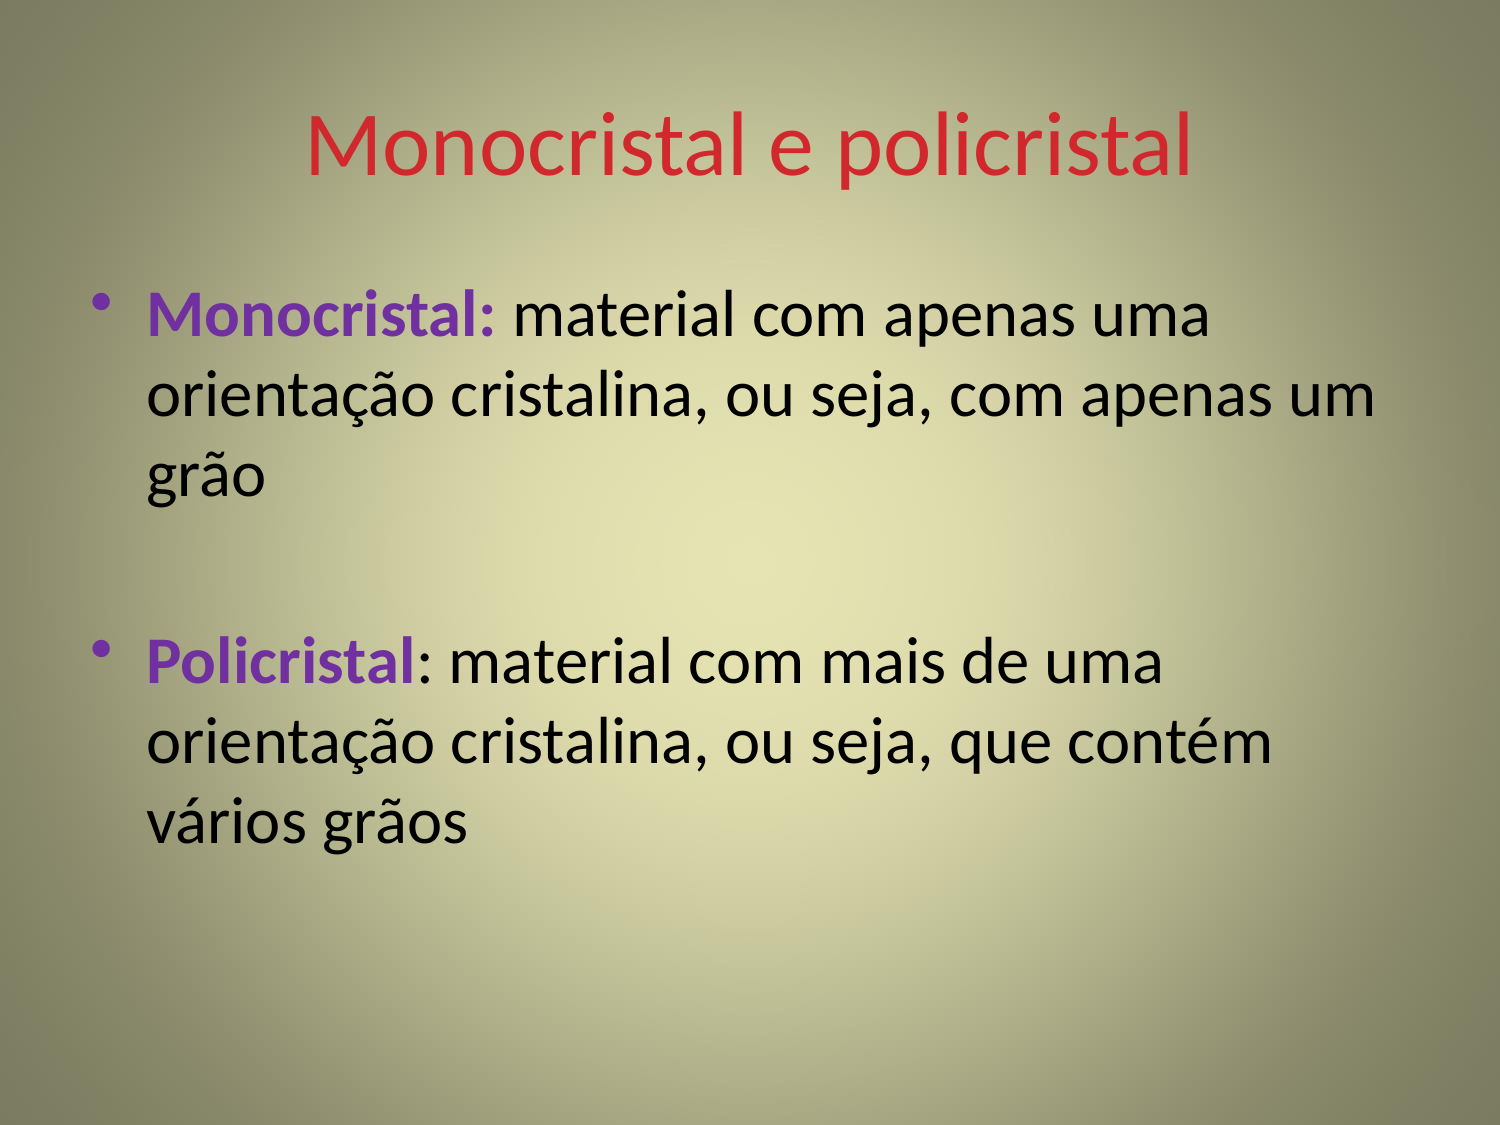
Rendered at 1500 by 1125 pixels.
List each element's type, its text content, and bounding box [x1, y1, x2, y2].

list Monocristal: material com apenas uma orientação cristalina, ou seja, com apenas um grão Policristal: material com mais de uma orientação cristalina, ou seja, que contém vários grãos [75, 262, 1425, 1005]
title Monocristal e policristal [75, 45, 1425, 233]
picture [0, 0, 1500, 1125]
